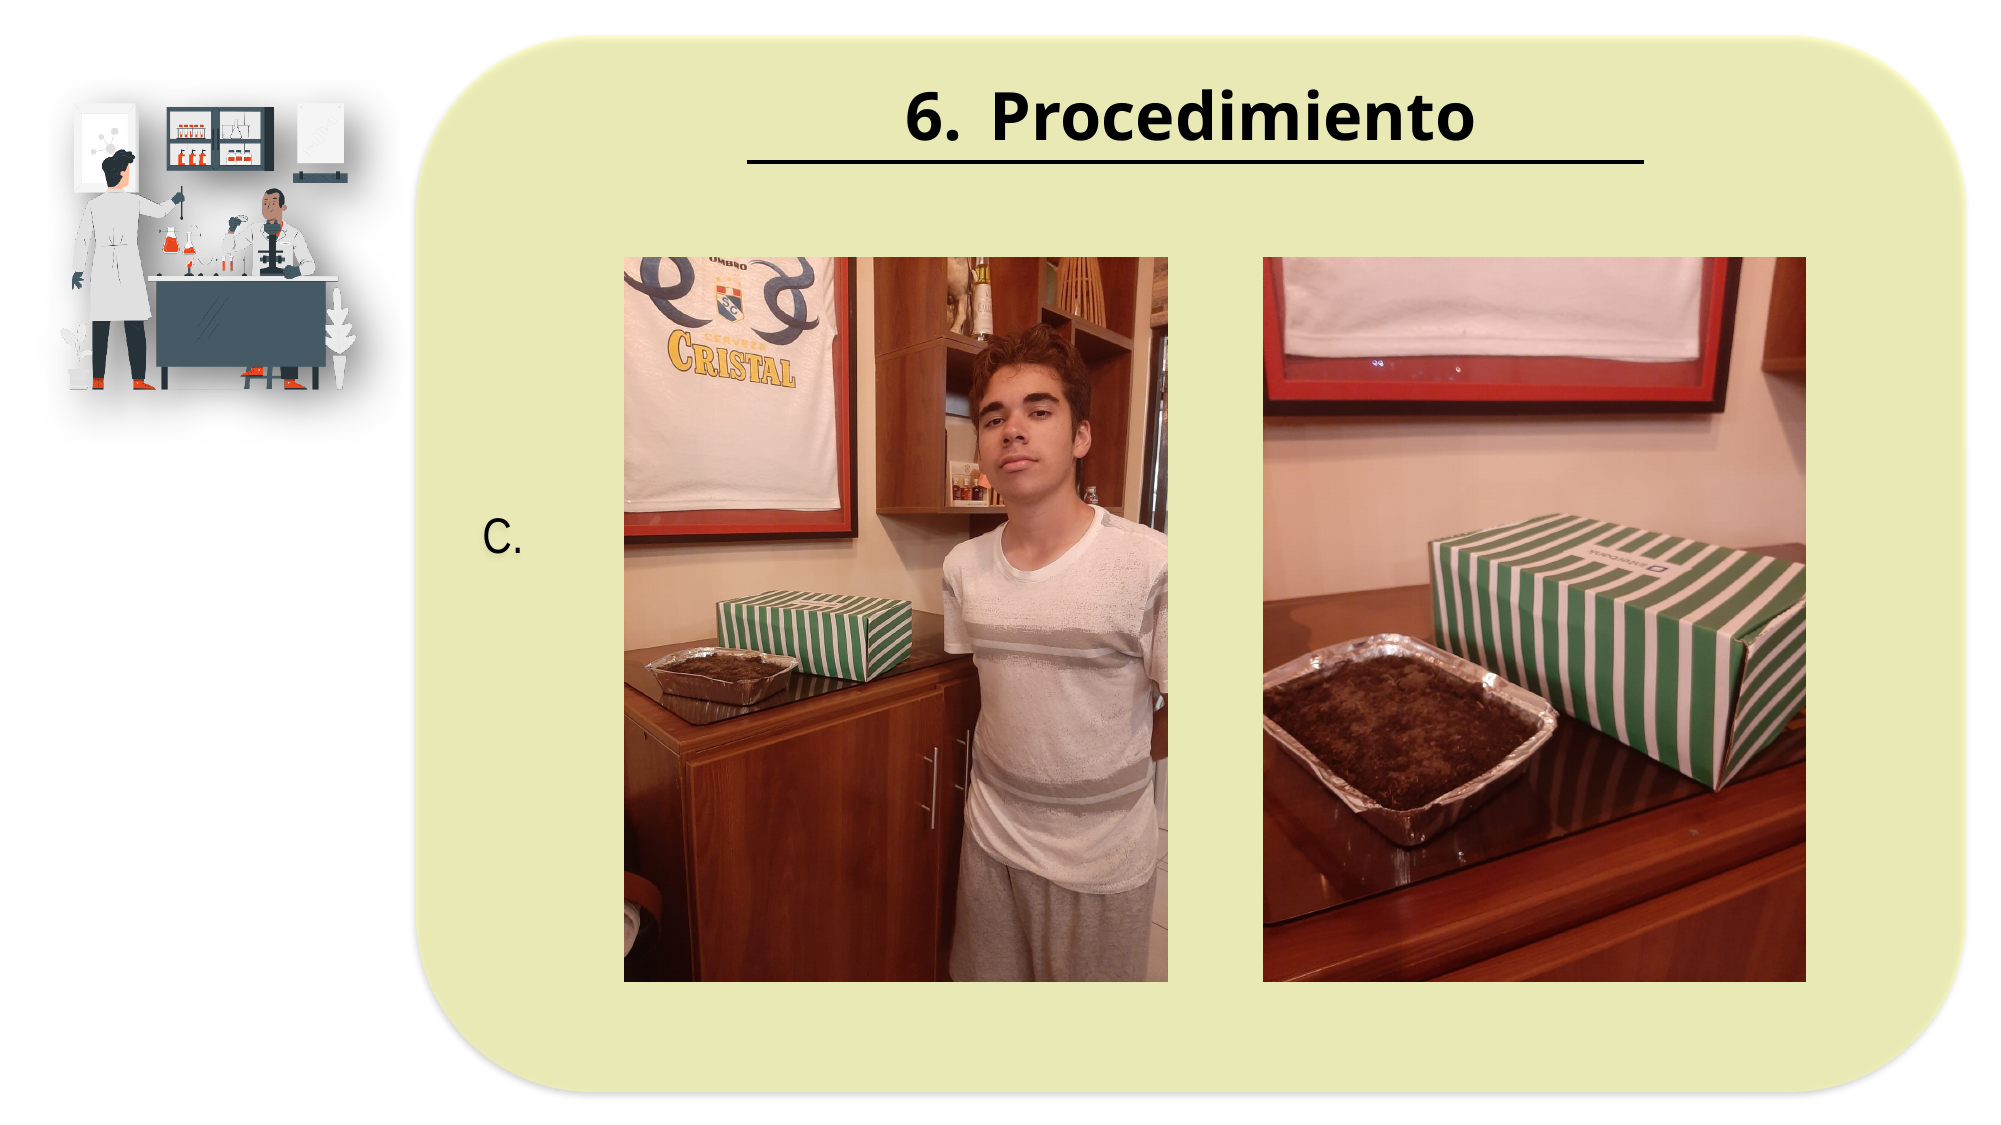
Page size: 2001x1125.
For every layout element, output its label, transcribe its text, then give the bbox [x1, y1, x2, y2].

text_box Procedimiento [714, 66, 1669, 161]
text_box C. [415, 34, 1968, 1093]
picture [1263, 257, 1806, 982]
picture [47, 83, 366, 402]
picture [624, 257, 1168, 982]
